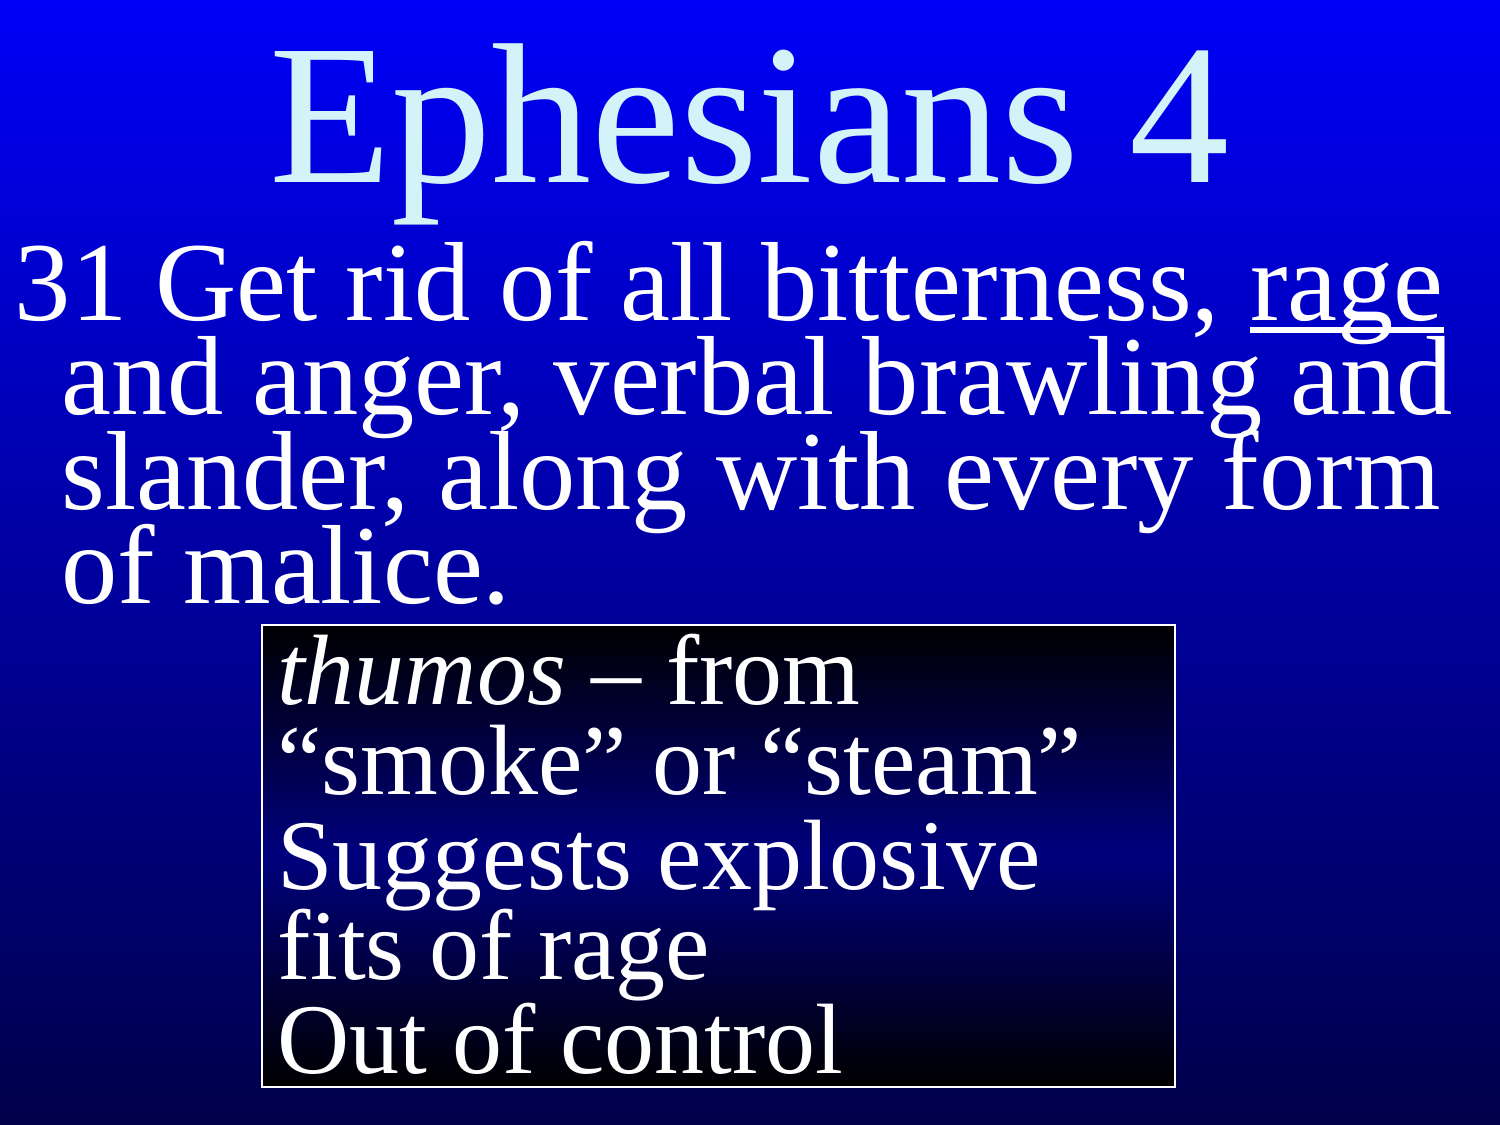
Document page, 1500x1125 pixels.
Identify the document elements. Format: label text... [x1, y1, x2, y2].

title Ephesians 4 [0, 0, 1500, 237]
list 31 Get rid of all bitterness, rage and anger, verbal brawling and slander, along with every form of malice. [0, 237, 1500, 1038]
text_box thumos – from “smoke” or “steam” Suggests explosive fits of rage Out of control [262, 624, 1175, 1088]
